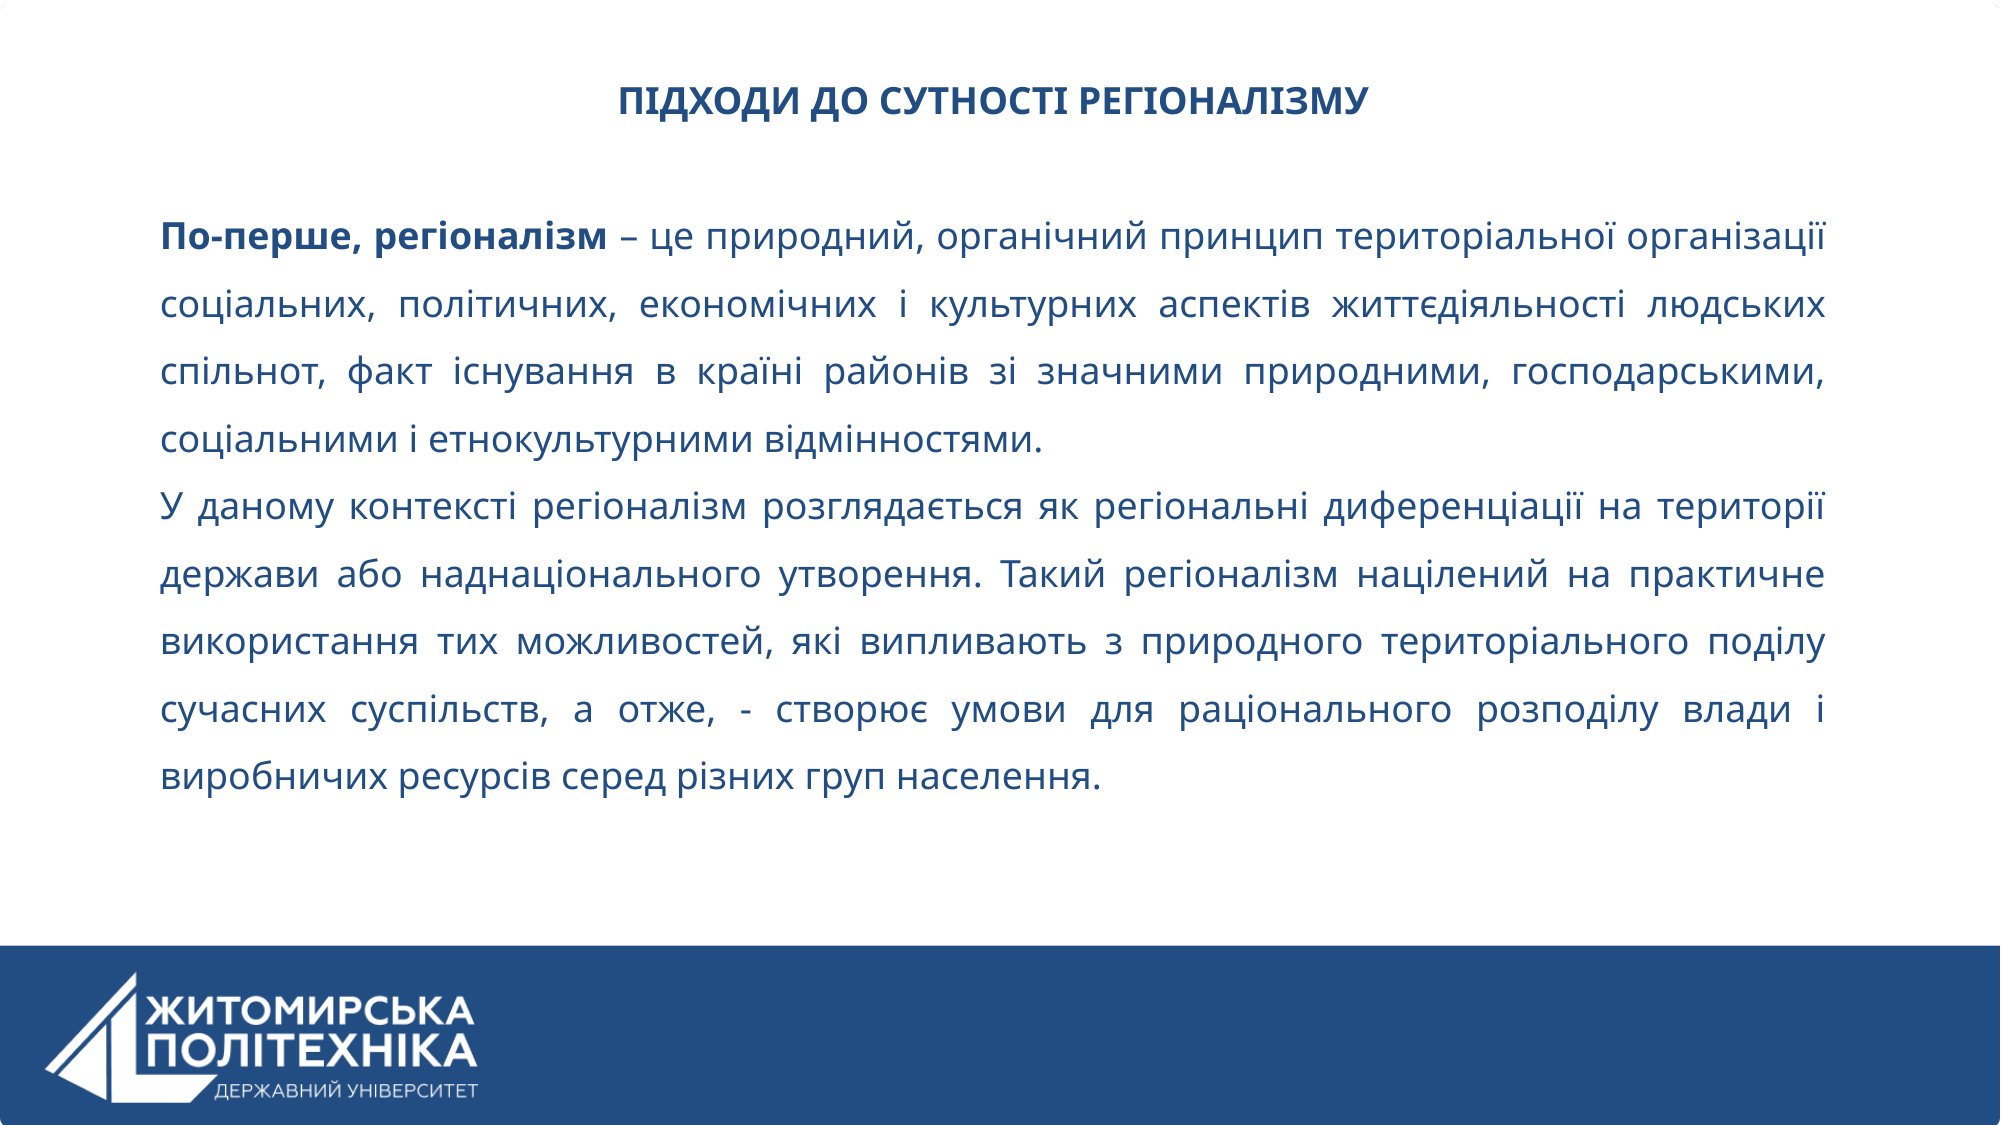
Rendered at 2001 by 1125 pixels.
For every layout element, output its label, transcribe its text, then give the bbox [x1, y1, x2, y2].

picture [0, 3, 2000, 1125]
text_box ПІДХОДИ ДО СУТНОСТІ РЕГІОНАЛІЗМУ По-перше, регіоналізм – це природний, органічний принцип територіальної організації соціальних, політичних, економічних і культурних аспектів життєдіяльності людських спільнот, факт існування в країні районів зі значними природними, господарськими, соціальними і етнокультурними відмінностями. У даному контексті регіоналізм розглядається як регіональні диференціації на території держави або наднаціонального утворення. Такий регіоналізм націлений на практичне використання тих можливостей, які випливають з природного територіального поділу сучасних суспільств, а отже, - створює умови для раціонального розподілу влади і виробничих ресурсів серед різних груп населення. [145, 47, 1842, 805]
